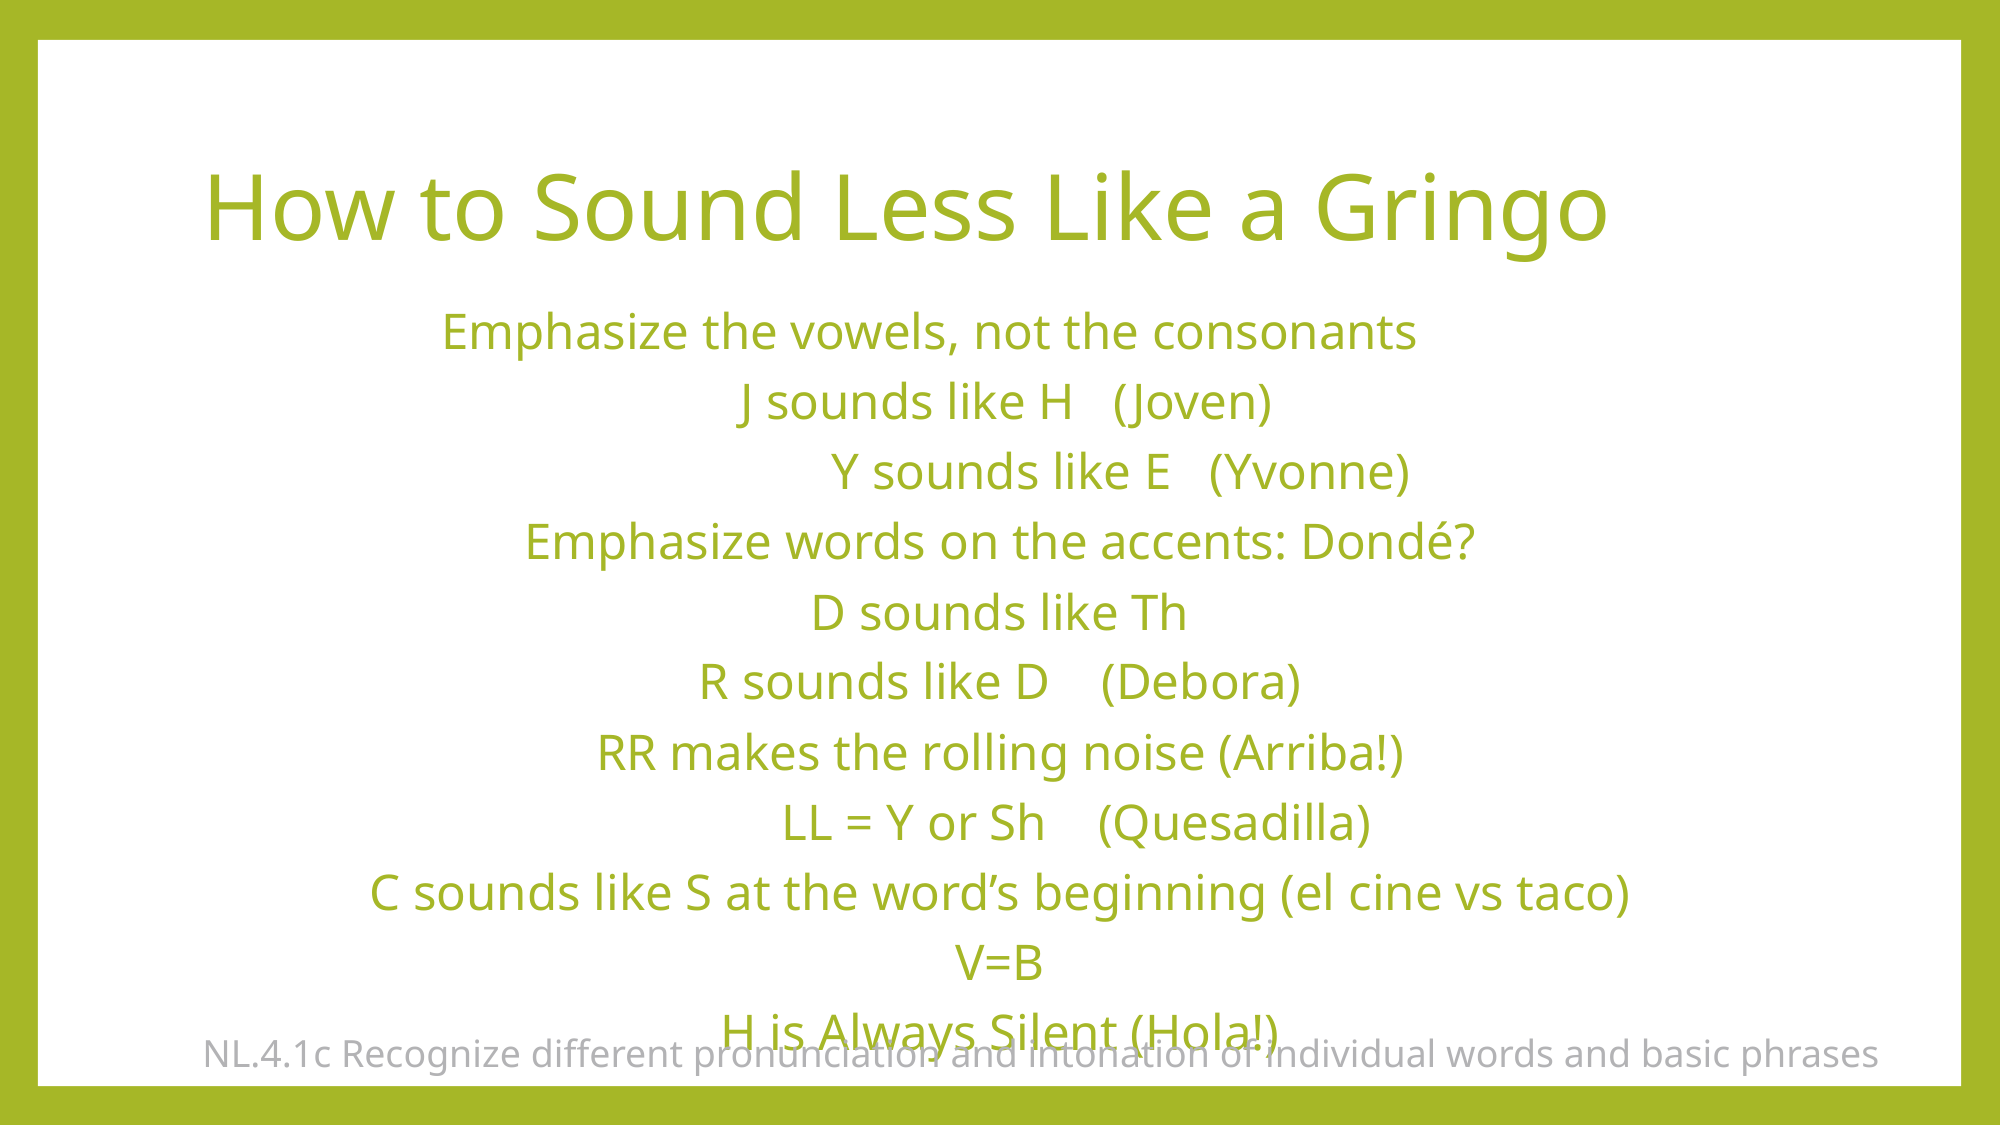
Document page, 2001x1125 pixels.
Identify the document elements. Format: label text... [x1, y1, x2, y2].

list Emphasize the vowels, not the consonants J sounds like H (Joven) Y sounds like E (Yvonne) Emphasize words on the accents: Dondé? D sounds like Th R sounds like D (Debora) RR makes the rolling noise (Arriba!) LL = Y or Sh (Quesadilla) C sounds like S at the word’s beginning (el cine vs taco) V=B H is Always Silent (Hola!) [137, 299, 1863, 1072]
text_box NL.4.1c Recognize different pronunciation and intonation of individual words and basic phrases [187, 1022, 1978, 1083]
title How to Sound Less Like a Gringo [187, 99, 1808, 299]
